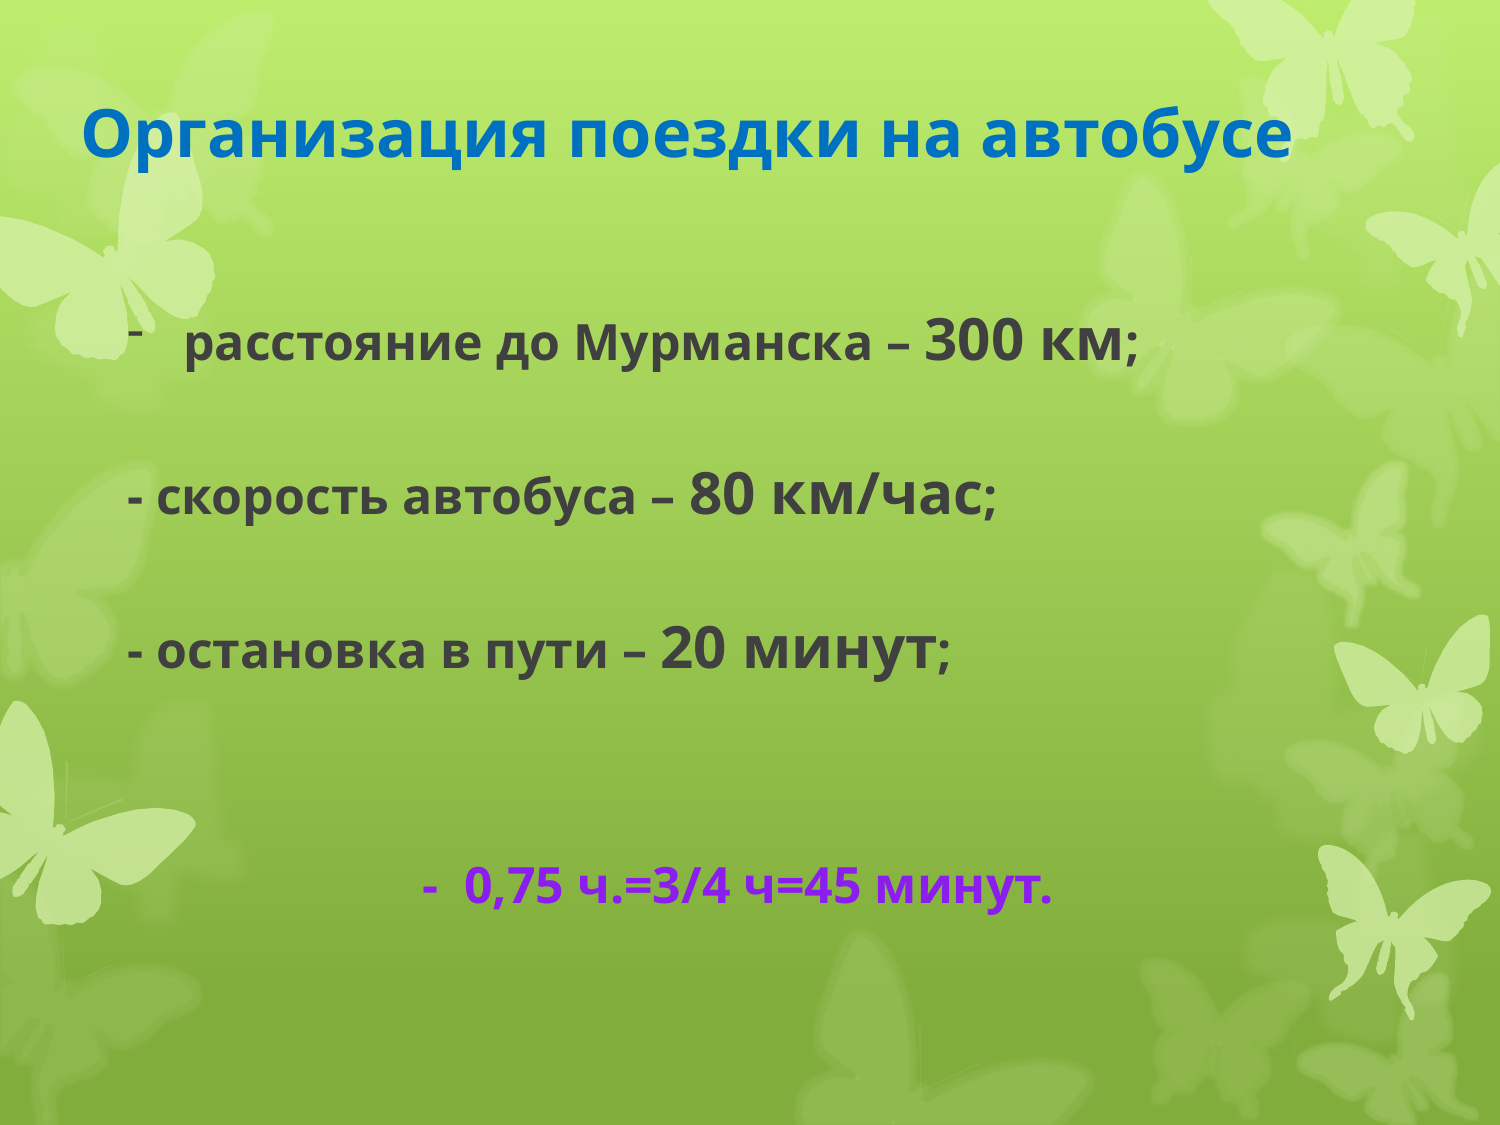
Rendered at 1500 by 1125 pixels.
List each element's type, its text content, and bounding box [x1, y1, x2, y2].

text_box Организация поездки на автобусе [64, 54, 1436, 207]
list расстояние до Мурманска – 300 км; - скорость автобуса – 80 км/час; - остановка в пути – 20 минут; [112, 267, 1436, 858]
text_box - 0,75 ч.=3/4 ч=45 минут. [135, 845, 1341, 921]
